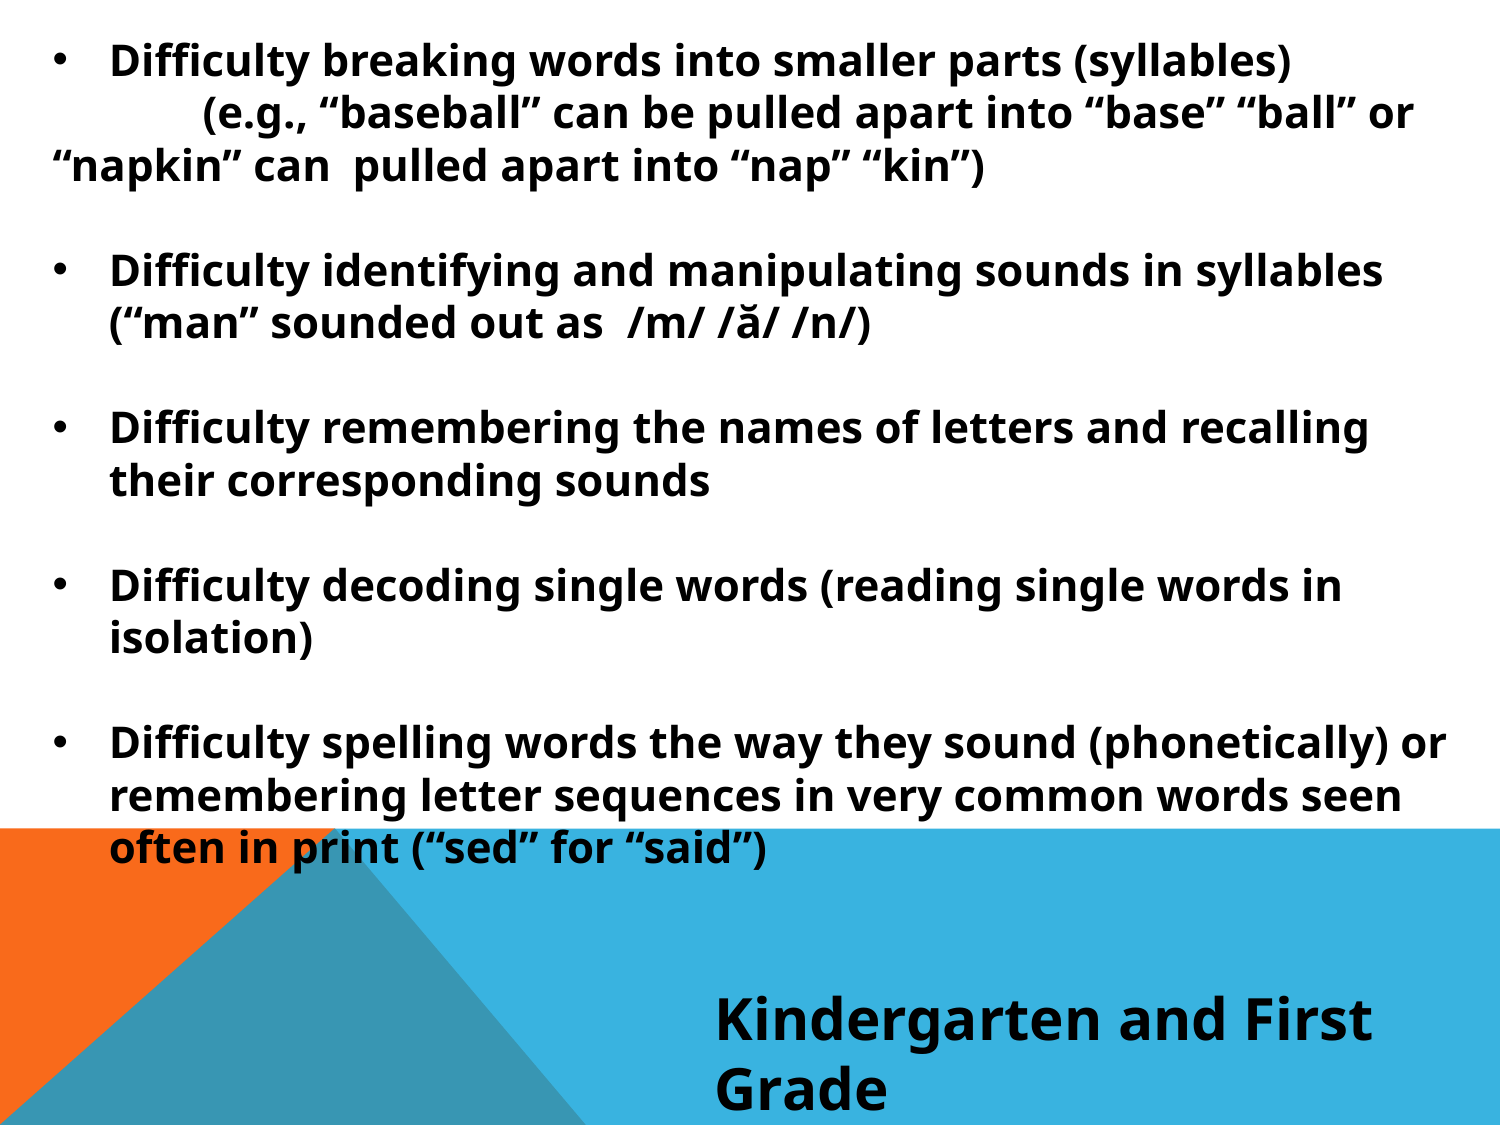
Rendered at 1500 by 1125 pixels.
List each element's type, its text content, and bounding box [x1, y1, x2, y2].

text_box Kindergarten and First Grade [699, 974, 1450, 1125]
list Difficulty breaking words into smaller parts (syllables) (e.g., “baseball” can be pulled apart into “base” “ball” or “napkin” can pulled apart into “nap” “kin”) Difficulty identifying and manipulating sounds in syllables (“man” sounded out as /m/ /ă/ /n/) Difficulty remembering the names of letters and recalling their corresponding sounds Difficulty decoding single words (reading single words in isolation) Difficulty spelling words the way they sound (phonetically) or remembering letter sequences in very common words seen often in print (“sed” for “said”) [37, 24, 1475, 950]
